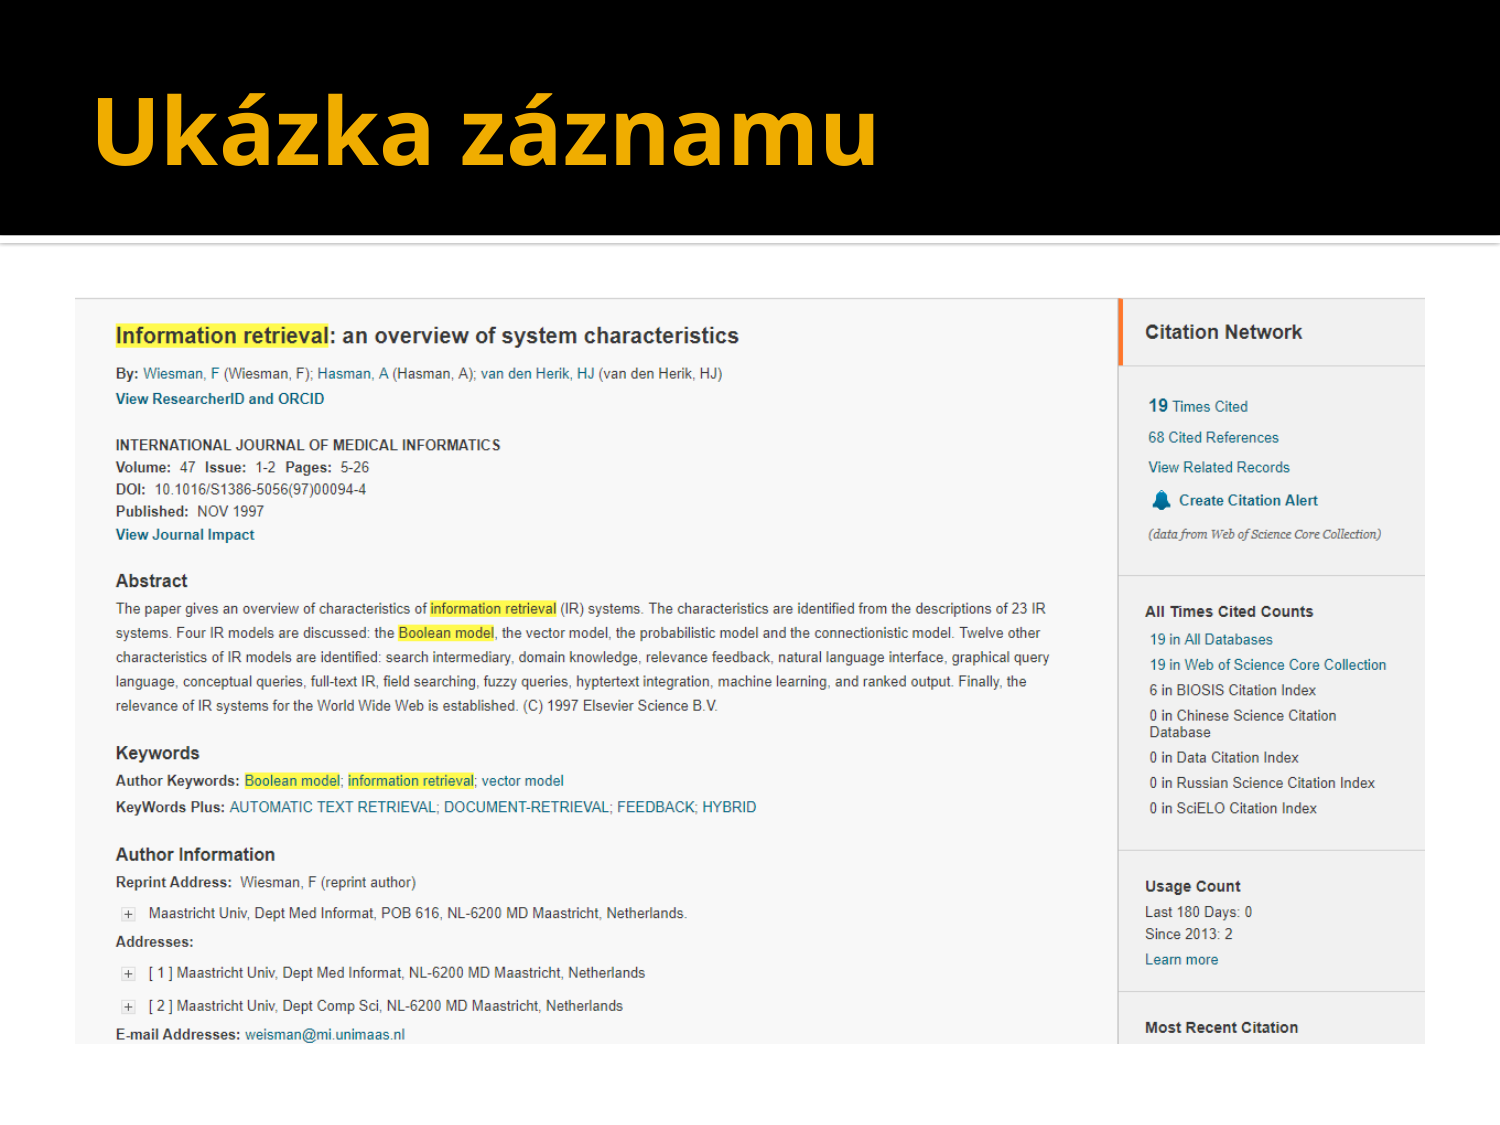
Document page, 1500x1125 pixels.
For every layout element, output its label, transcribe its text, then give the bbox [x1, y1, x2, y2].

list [74, 297, 1425, 1044]
title Ukázka záznamu [75, 25, 1425, 231]
